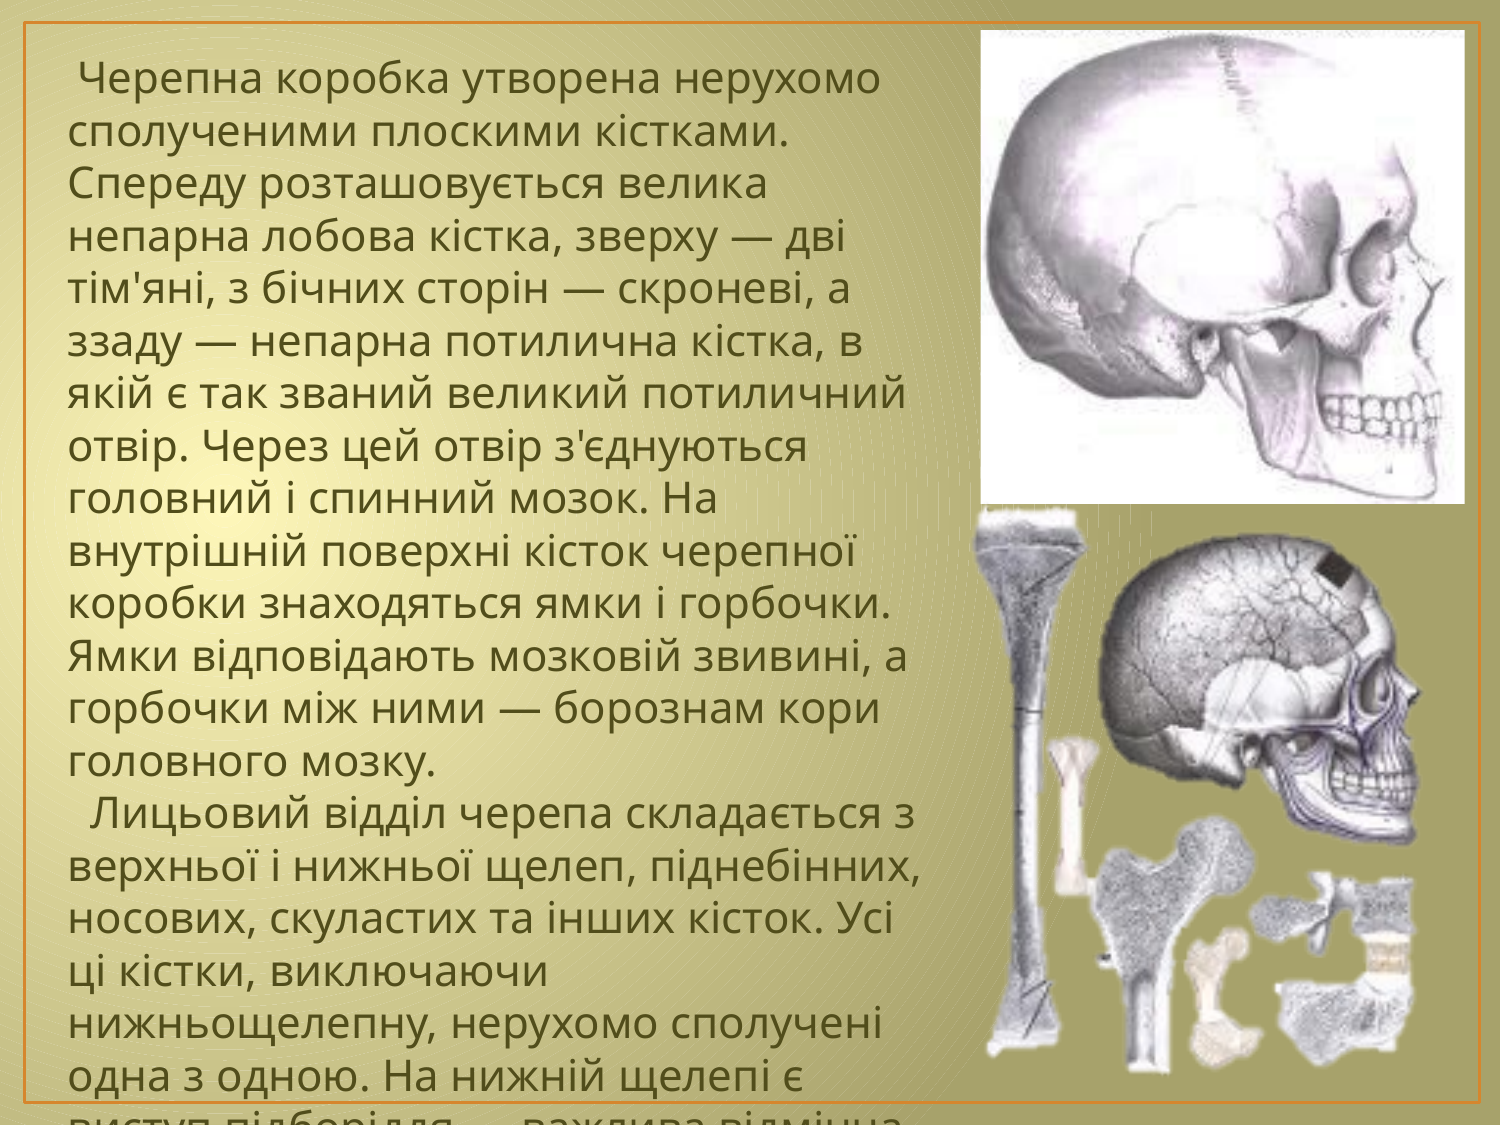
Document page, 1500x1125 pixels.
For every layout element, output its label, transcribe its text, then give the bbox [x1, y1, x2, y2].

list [980, 29, 1465, 488]
picture [915, 491, 1480, 1103]
text_box Черепна коробка утворена нерухомо сполученими плоскими кістками. Спереду розташовується велика непарна лобова кістка, зверху — дві тім'яні, з бічних сторін — скроневі, а ззаду — непарна потилична кістка, в якій є так званий великий потиличний отвір. Через цей отвір з'єднуються головний і спинний мозок. На внутрішній поверхні кісток черепної коробки знаходяться ямки і горбочки. Ямки відповідають мозковій звивині, а горбочки між ними — борознам кори головного мозку. Лицьовий відділ черепа складається з верхньої і нижньої щелеп, піднебінних, носових, скуластих та інших кісток. Усі ці кістки, виключаючи нижньощелепну, нерухомо сполучені одна з одною. На нижній щелепі є виступ підборіддя — важлива відмінна риса щелепи людини. [53, 42, 941, 1125]
